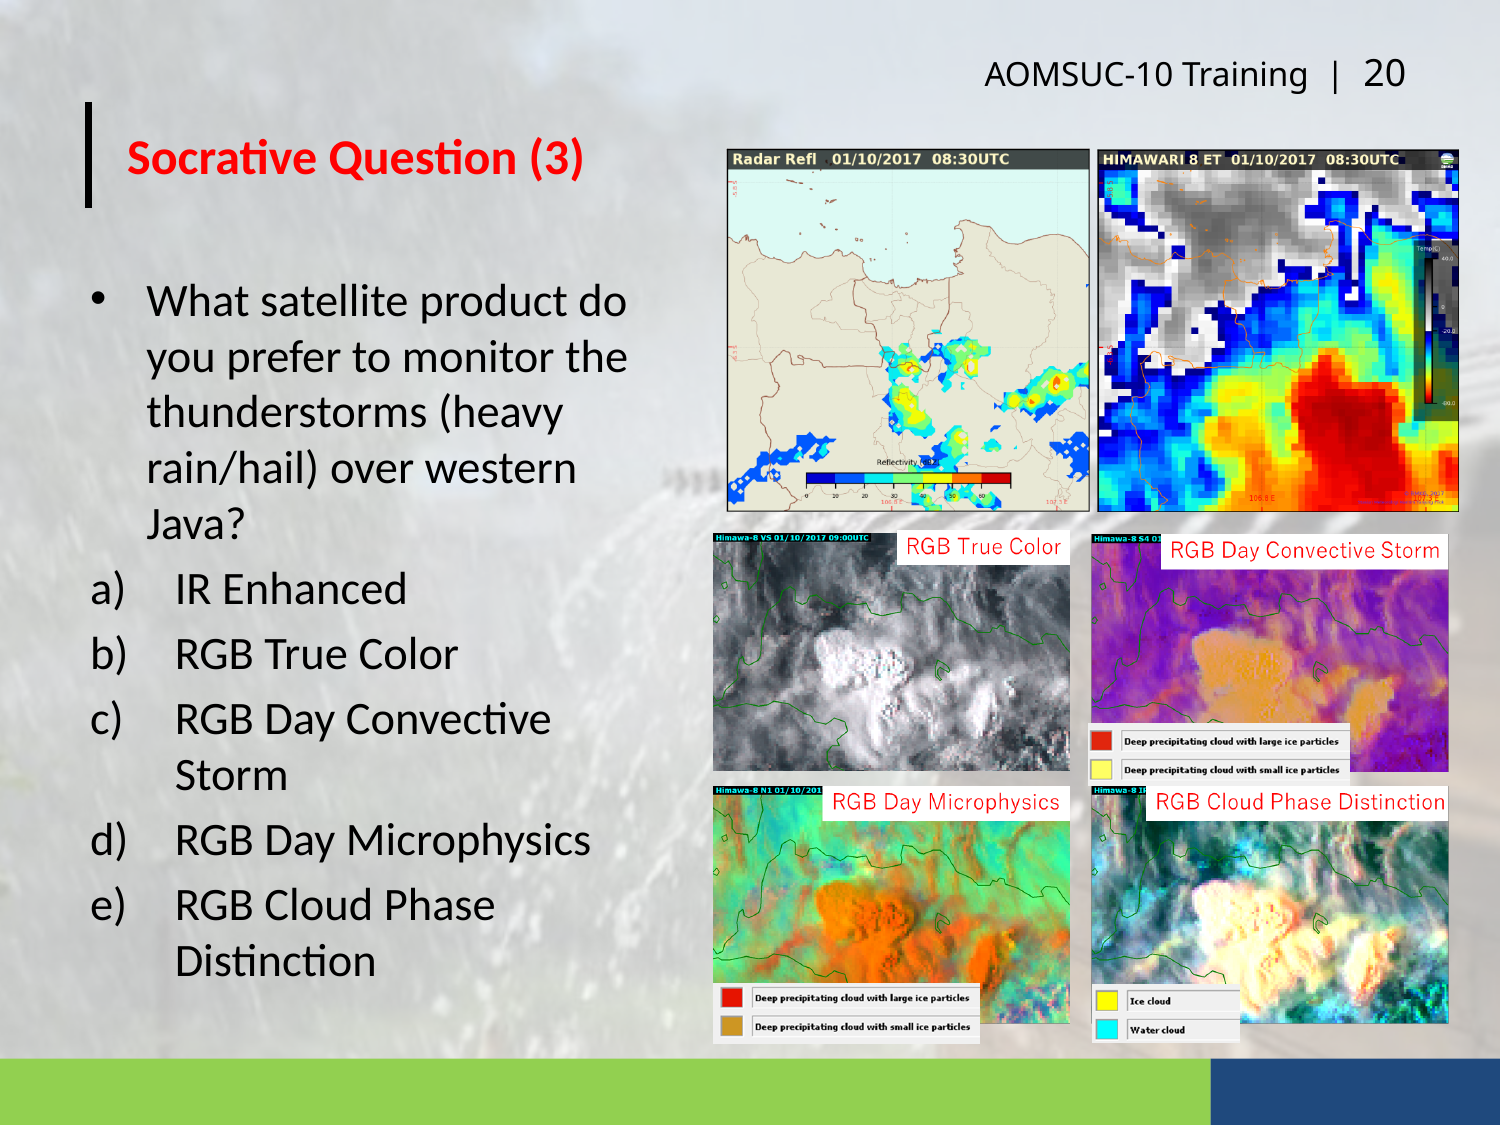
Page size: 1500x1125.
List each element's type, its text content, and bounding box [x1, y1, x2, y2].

slide_number 20 [1343, 41, 1427, 102]
list What satellite product do you prefer to monitor the thunderstorms (heavy rain/hail) over western Java? IR Enhanced RGB True Color RGB Day Convective Storm RGB Day Microphysics RGB Cloud Phase Distinction [75, 262, 656, 1005]
picture [713, 526, 1459, 1044]
picture [1096, 149, 1459, 512]
title Socrative Question (3) [112, 102, 1225, 207]
picture [726, 148, 1090, 513]
